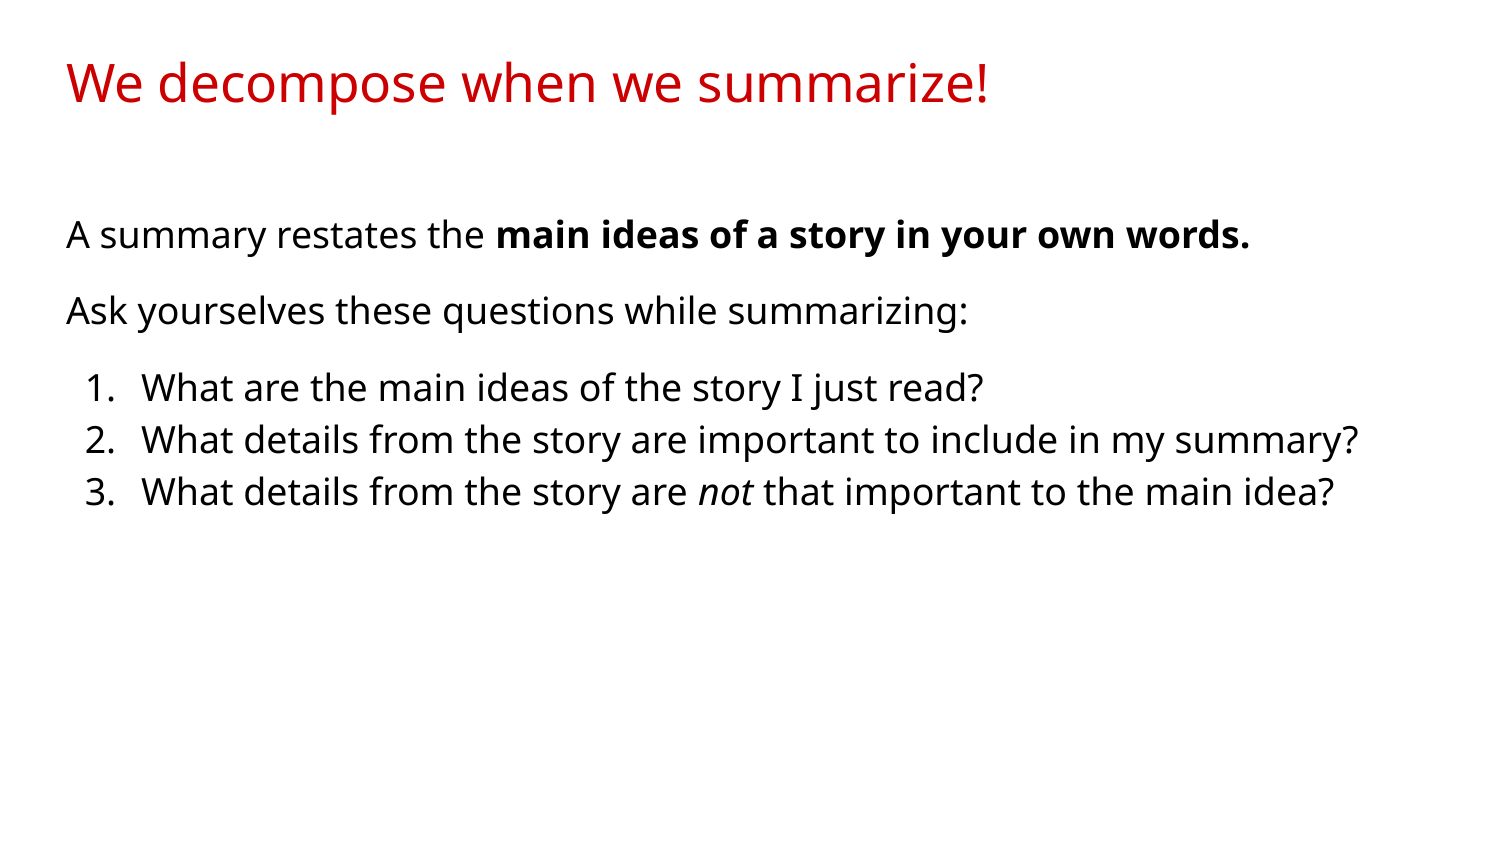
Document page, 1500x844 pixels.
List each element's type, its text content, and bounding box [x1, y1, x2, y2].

list A summary restates the main ideas of a story in your own words. Ask yourselves these questions while summarizing: What are the main ideas of the story I just read? What details from the story are important to include in my summary? What details from the story are not that important to the main idea? [51, 189, 1449, 750]
title We decompose when we summarize! [51, 34, 1449, 129]
